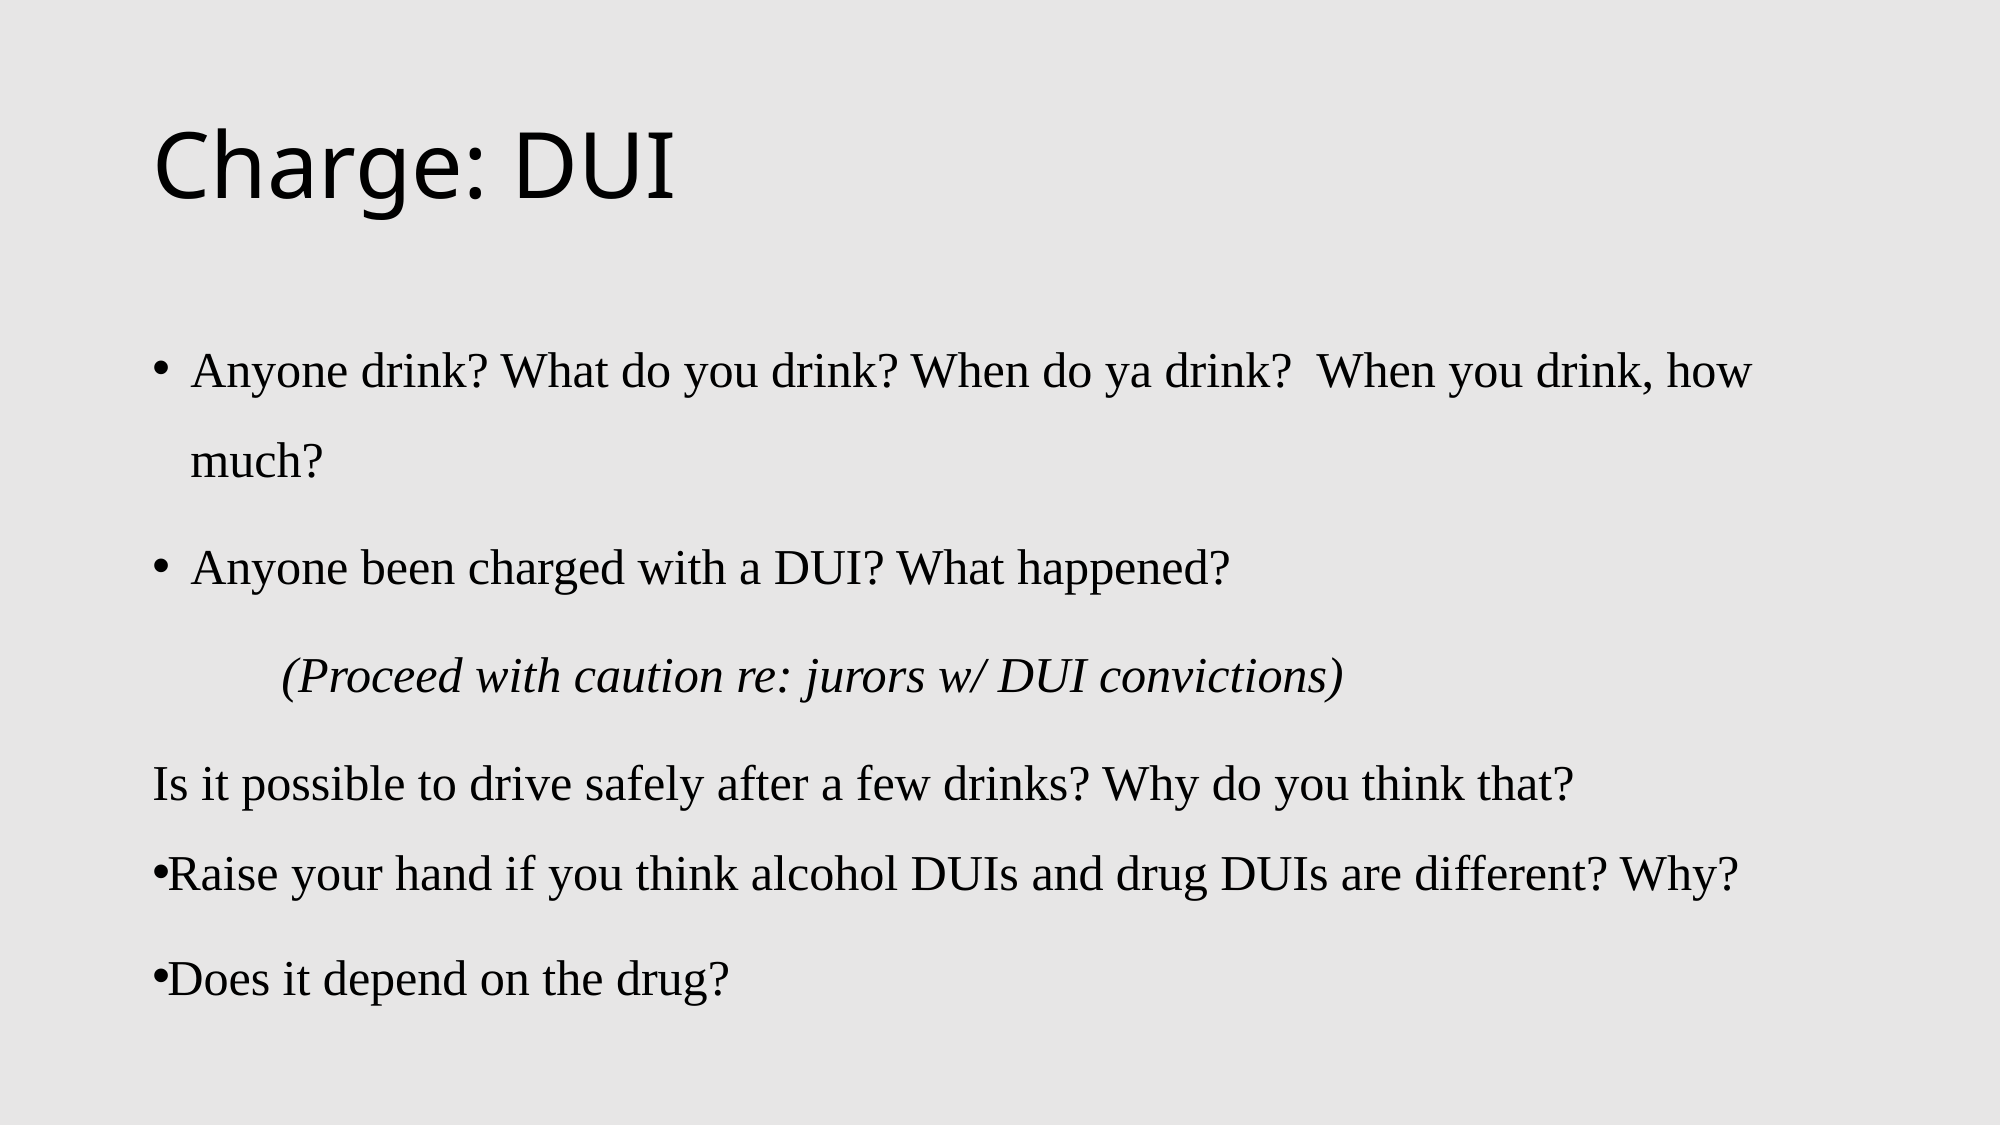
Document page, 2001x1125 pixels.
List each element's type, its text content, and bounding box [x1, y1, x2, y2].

list Anyone drink? What do you drink? When do ya drink? When you drink, how much? Anyone been charged with a DUI? What happened? (Proceed with caution re: jurors w/ DUI convictions) Is it possible to drive safely after a few drinks? Why do you think that? Raise your hand if you think alcohol DUIs and drug DUIs are different? Why? Does it depend on the drug? [137, 299, 1863, 1014]
title Charge: DUI [137, 59, 1863, 278]
